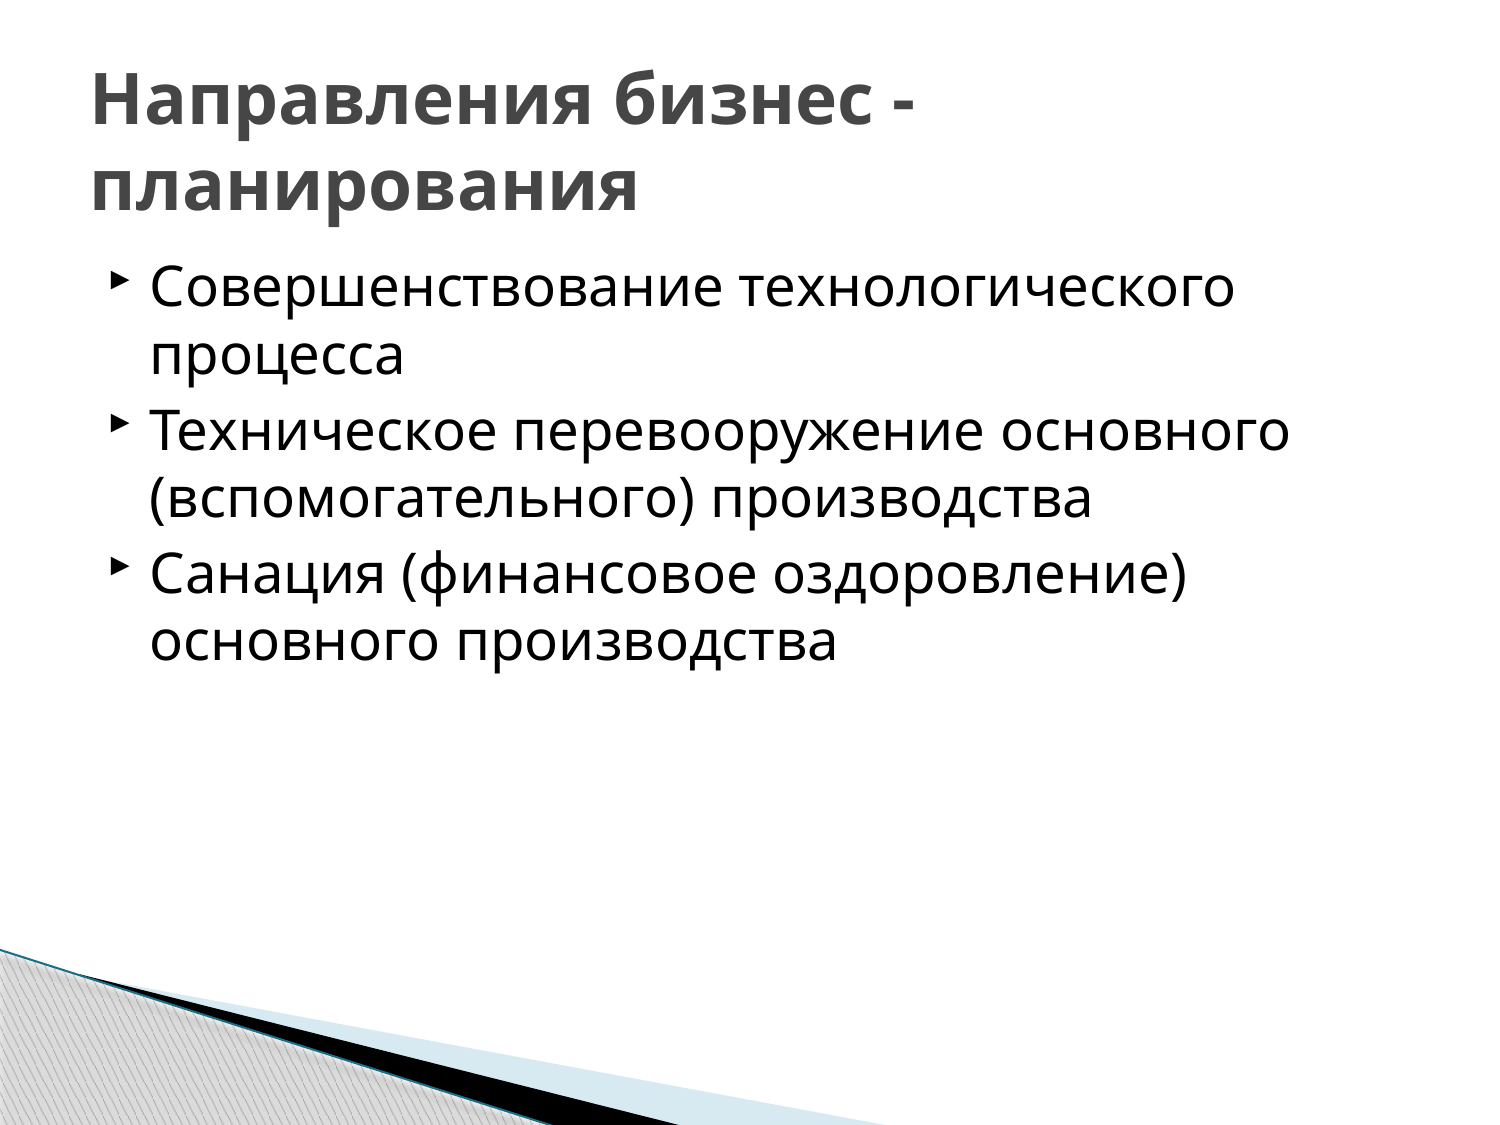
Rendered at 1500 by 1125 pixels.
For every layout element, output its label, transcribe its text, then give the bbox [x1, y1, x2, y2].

list Совершенствование технологического процесса Техническое перевооружение основного (вспомогательного) производства Санация (финансовое оздоровление) основного производства [75, 243, 1425, 986]
title Направления бизнес -планирования [75, 45, 1425, 233]
